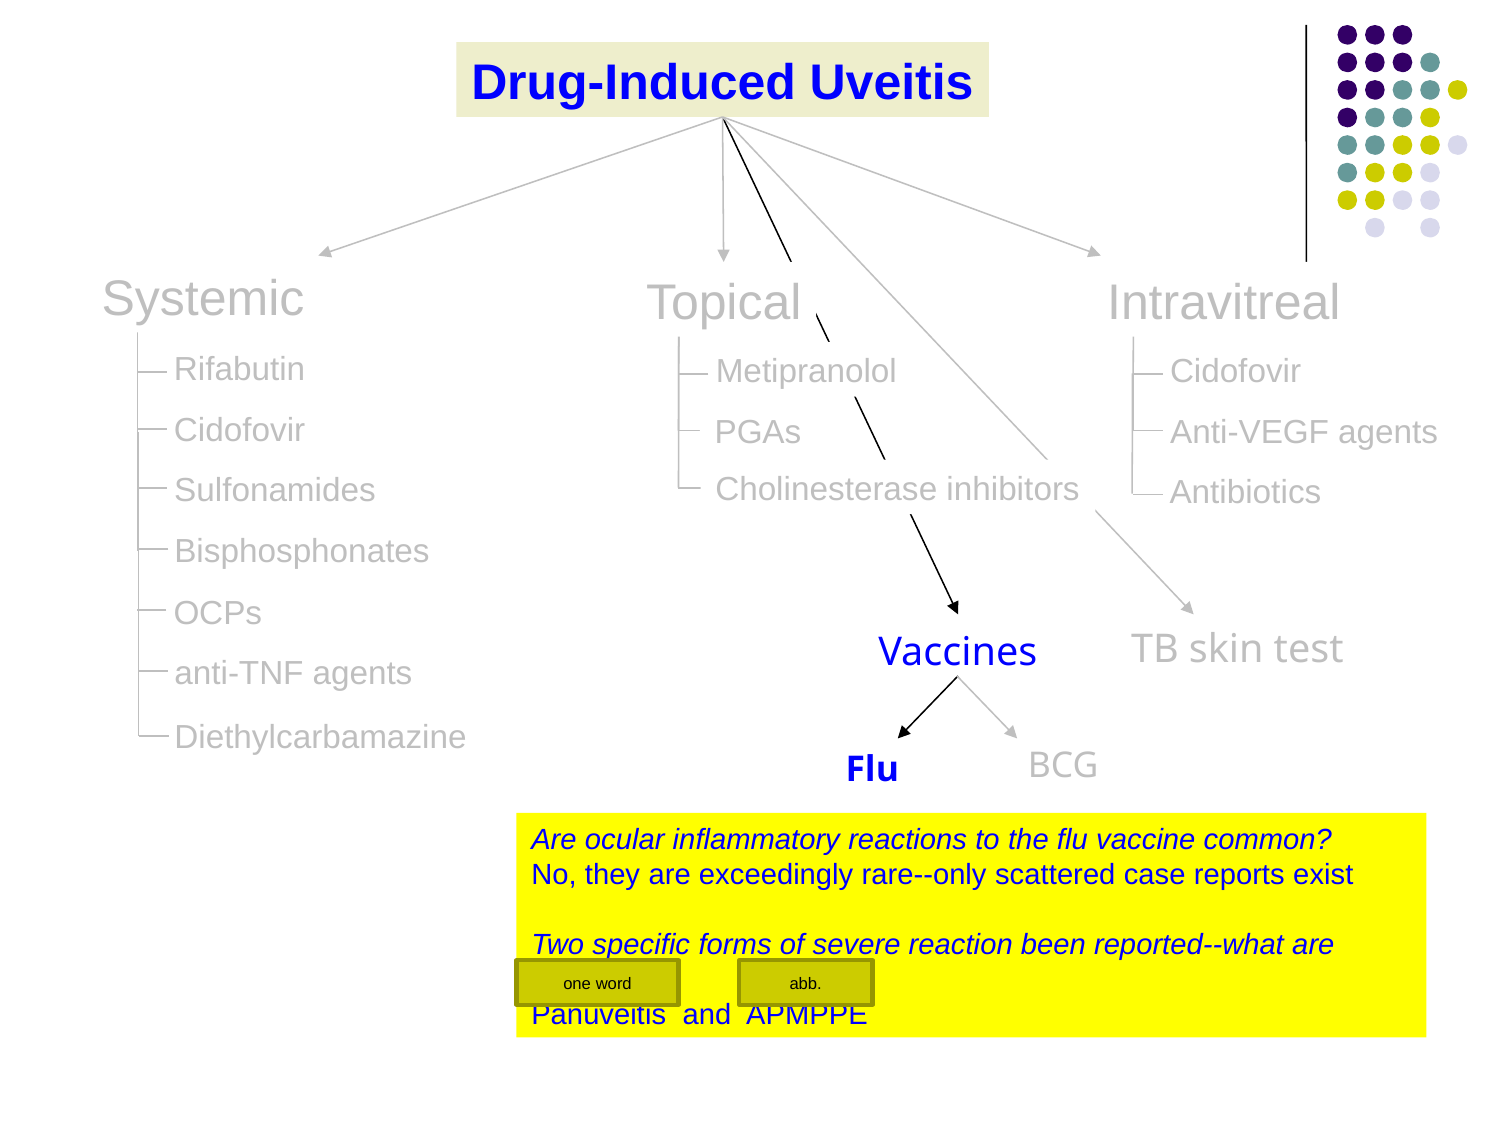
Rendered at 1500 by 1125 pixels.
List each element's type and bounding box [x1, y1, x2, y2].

text_box [318, 42, 1454, 678]
text_box [830, 618, 1114, 797]
text_box [514, 812, 1427, 1038]
text_box [86, 257, 482, 763]
